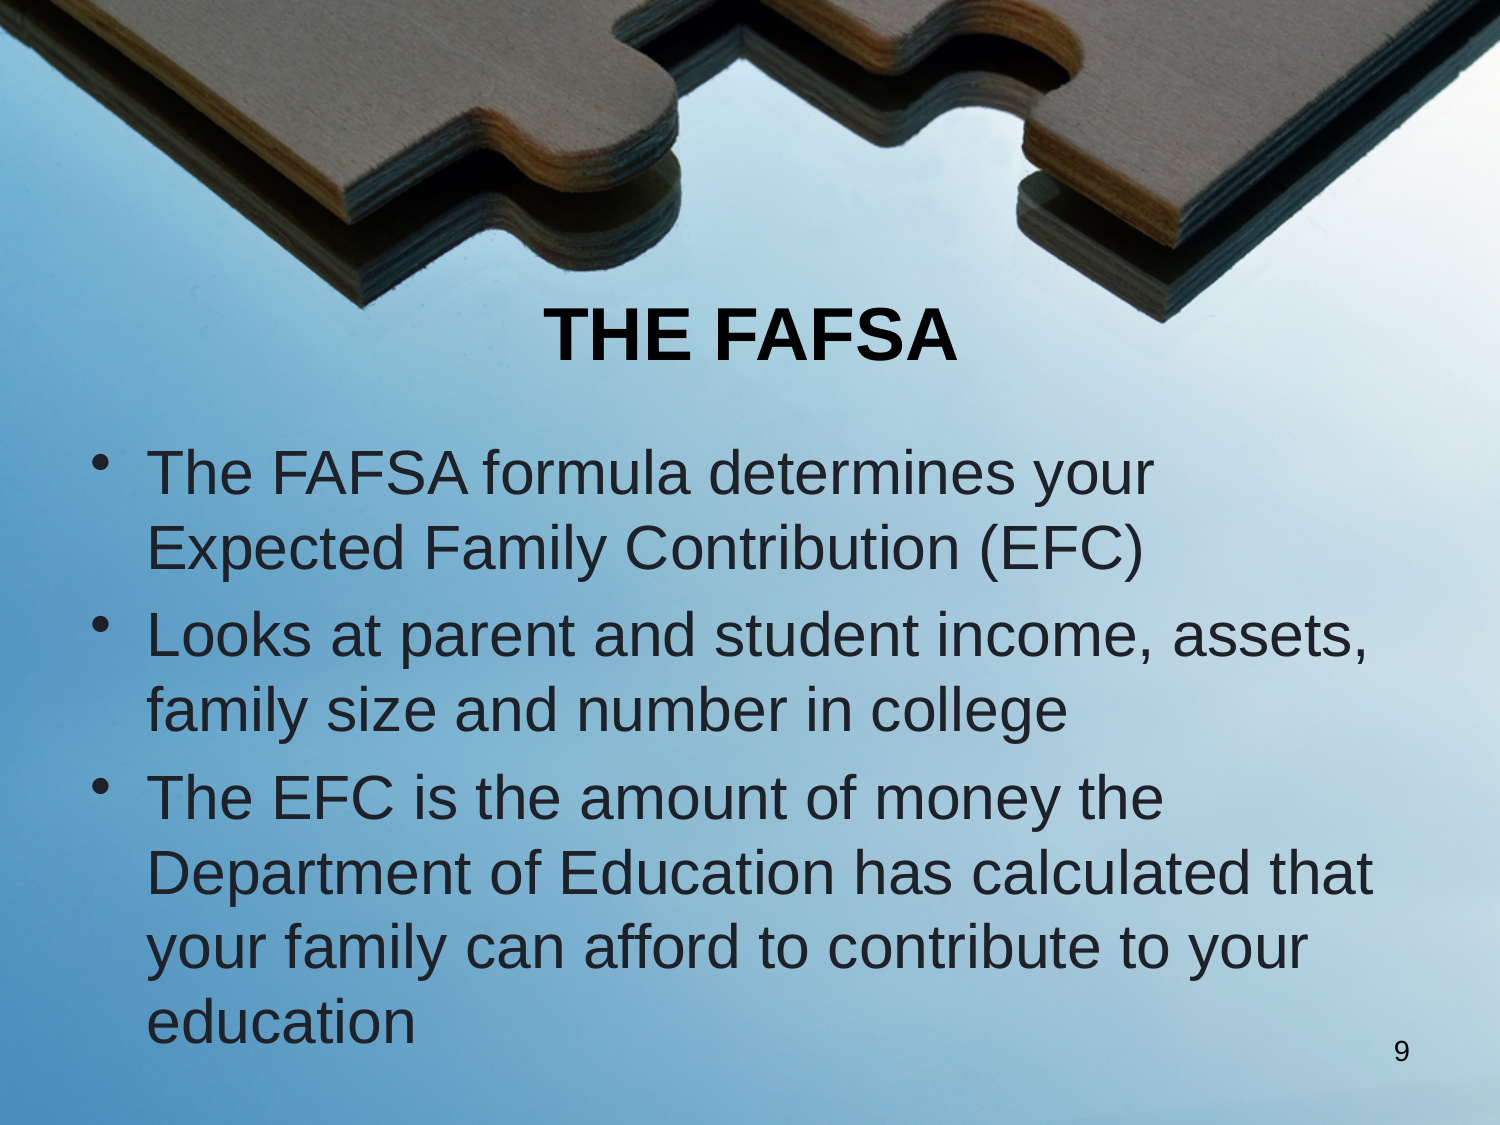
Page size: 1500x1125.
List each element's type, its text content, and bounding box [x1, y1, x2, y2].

picture [0, 0, 1500, 1125]
slide_number 9 [1074, 1024, 1425, 1103]
title THE FAFSA [76, 237, 1427, 425]
list The FAFSA formula determines your Expected Family Contribution (EFC) Looks at parent and student income, assets, family size and number in college The EFC is the amount of money the Department of Education has calculated that your family can afford to contribute to your education [75, 424, 1425, 828]
